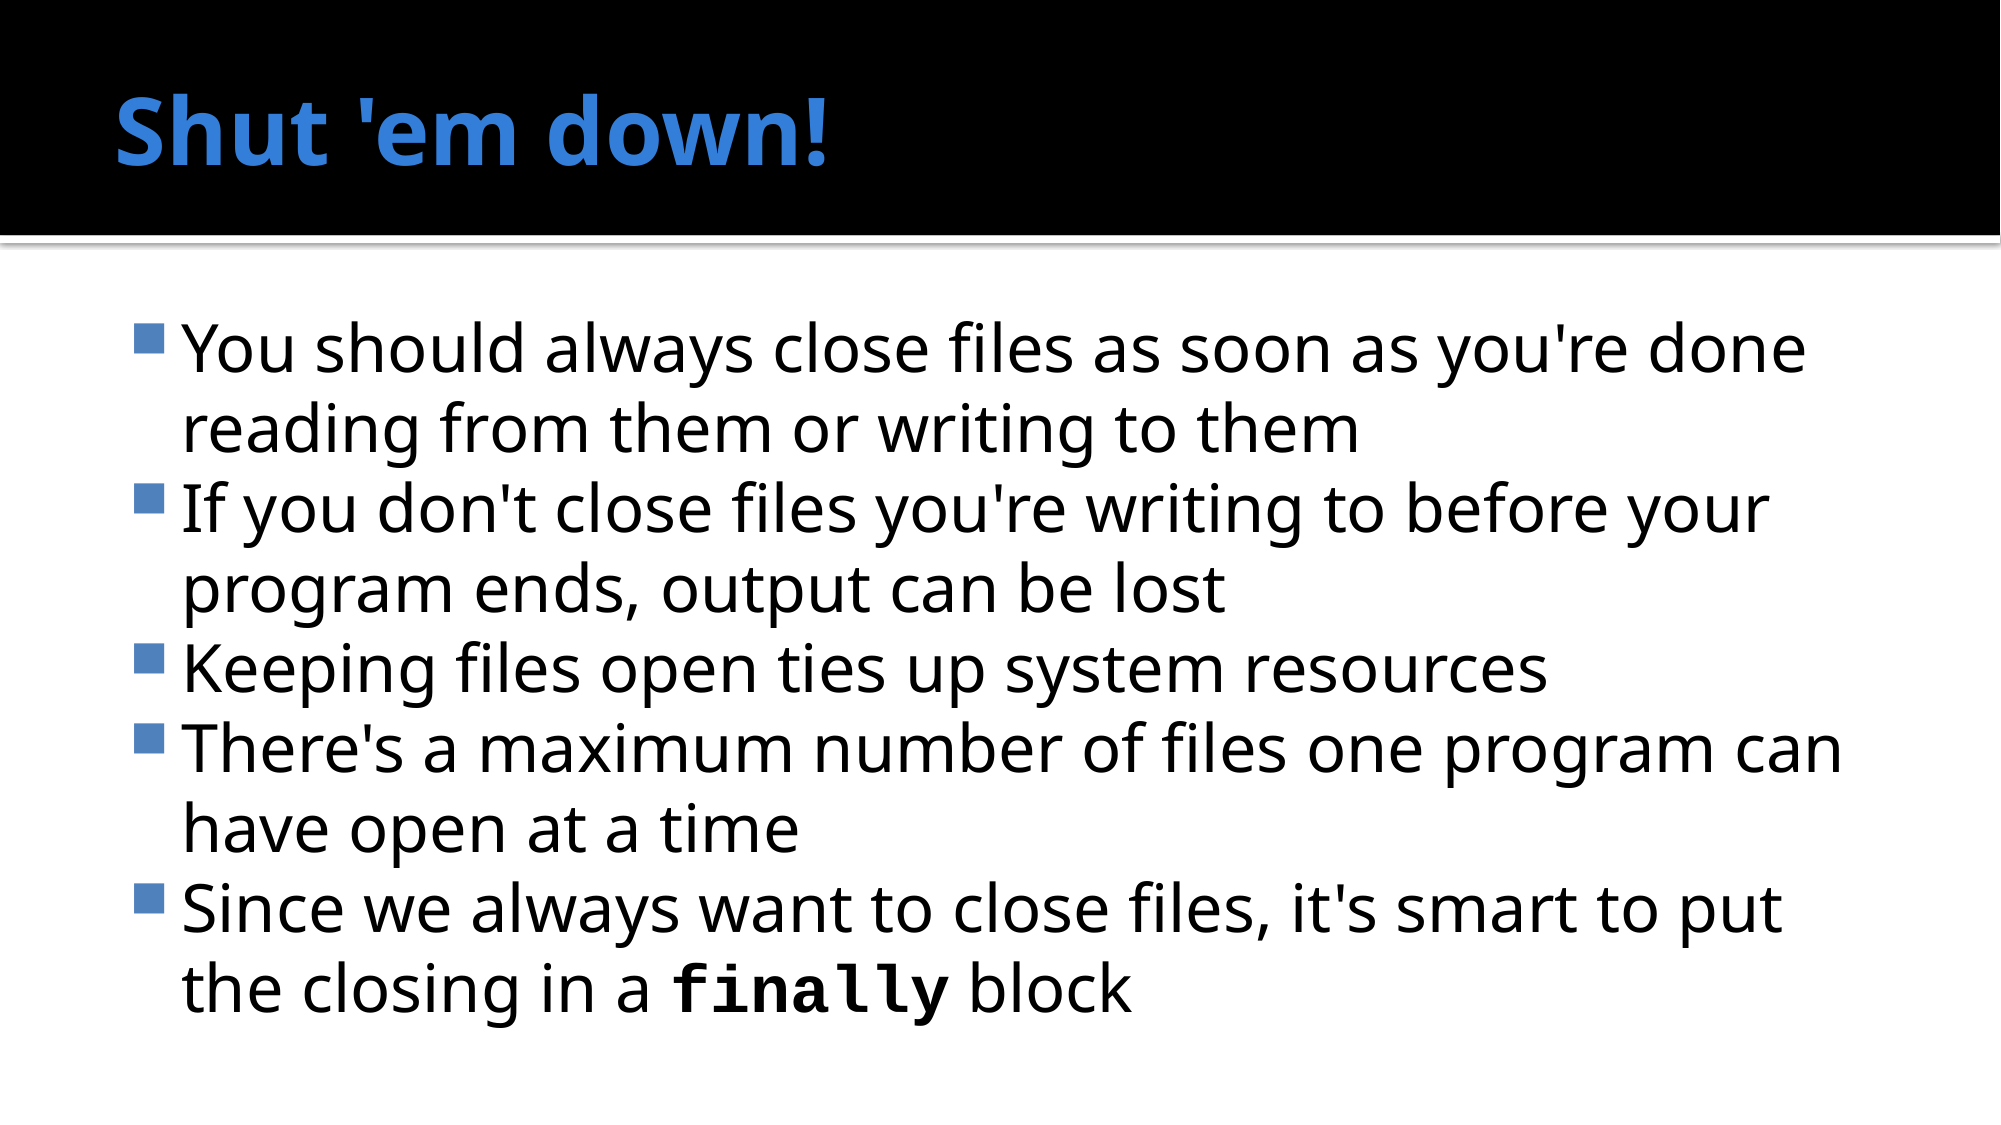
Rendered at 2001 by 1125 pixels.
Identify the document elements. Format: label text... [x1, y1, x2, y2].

list You should always close files as soon as you're done reading from them or writing to them If you don't close files you're writing to before your program ends, output can be lost Keeping files open ties up system resources There's a maximum number of files one program can have open at a time Since we always want to close files, it's smart to put the closing in a finally block [99, 291, 1900, 1050]
title Shut 'em down! [99, 25, 1900, 231]
